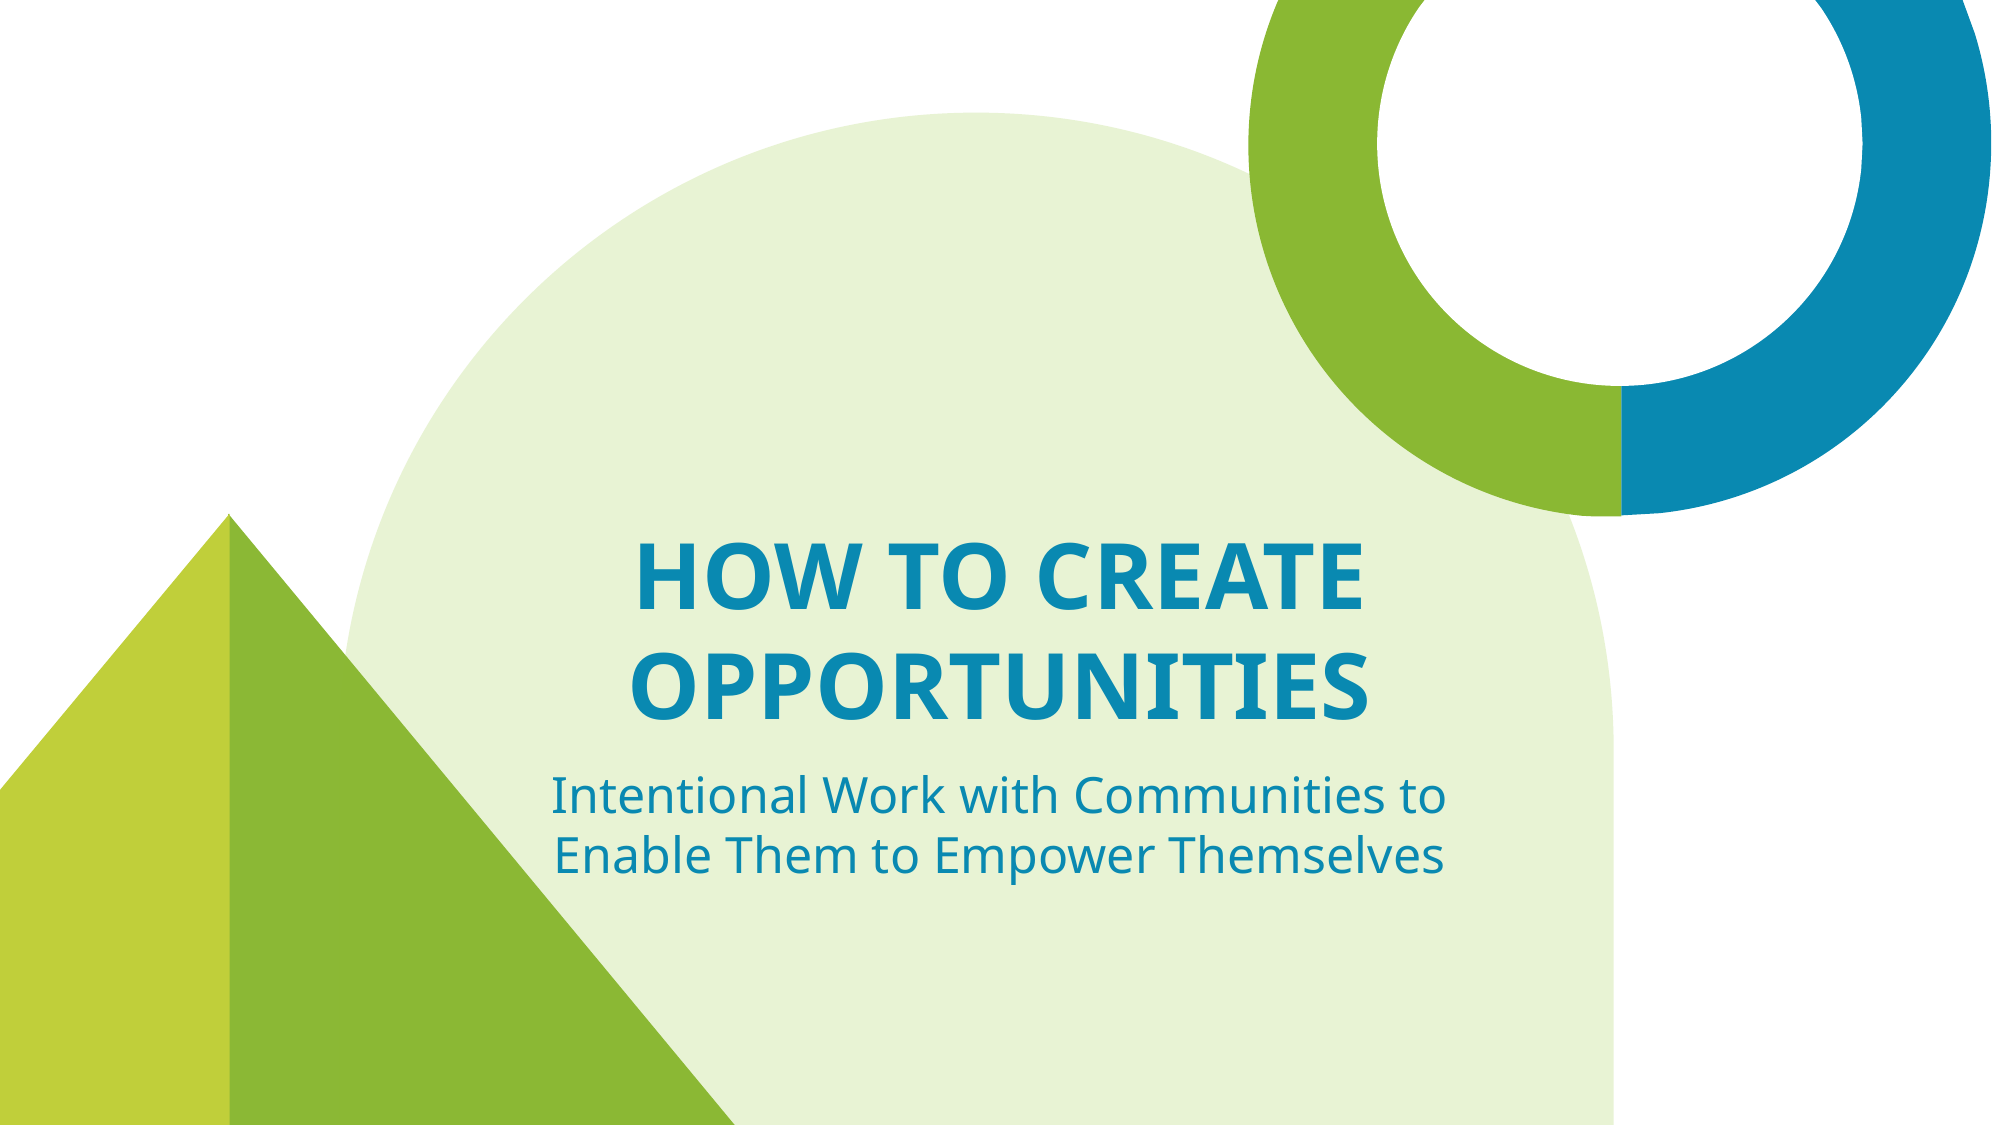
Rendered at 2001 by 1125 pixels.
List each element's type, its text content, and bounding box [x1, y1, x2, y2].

list Intentional Work with Communities to Enable Them to Empower Themselves [474, 754, 1525, 894]
title How to create opportunities [474, 278, 1525, 746]
